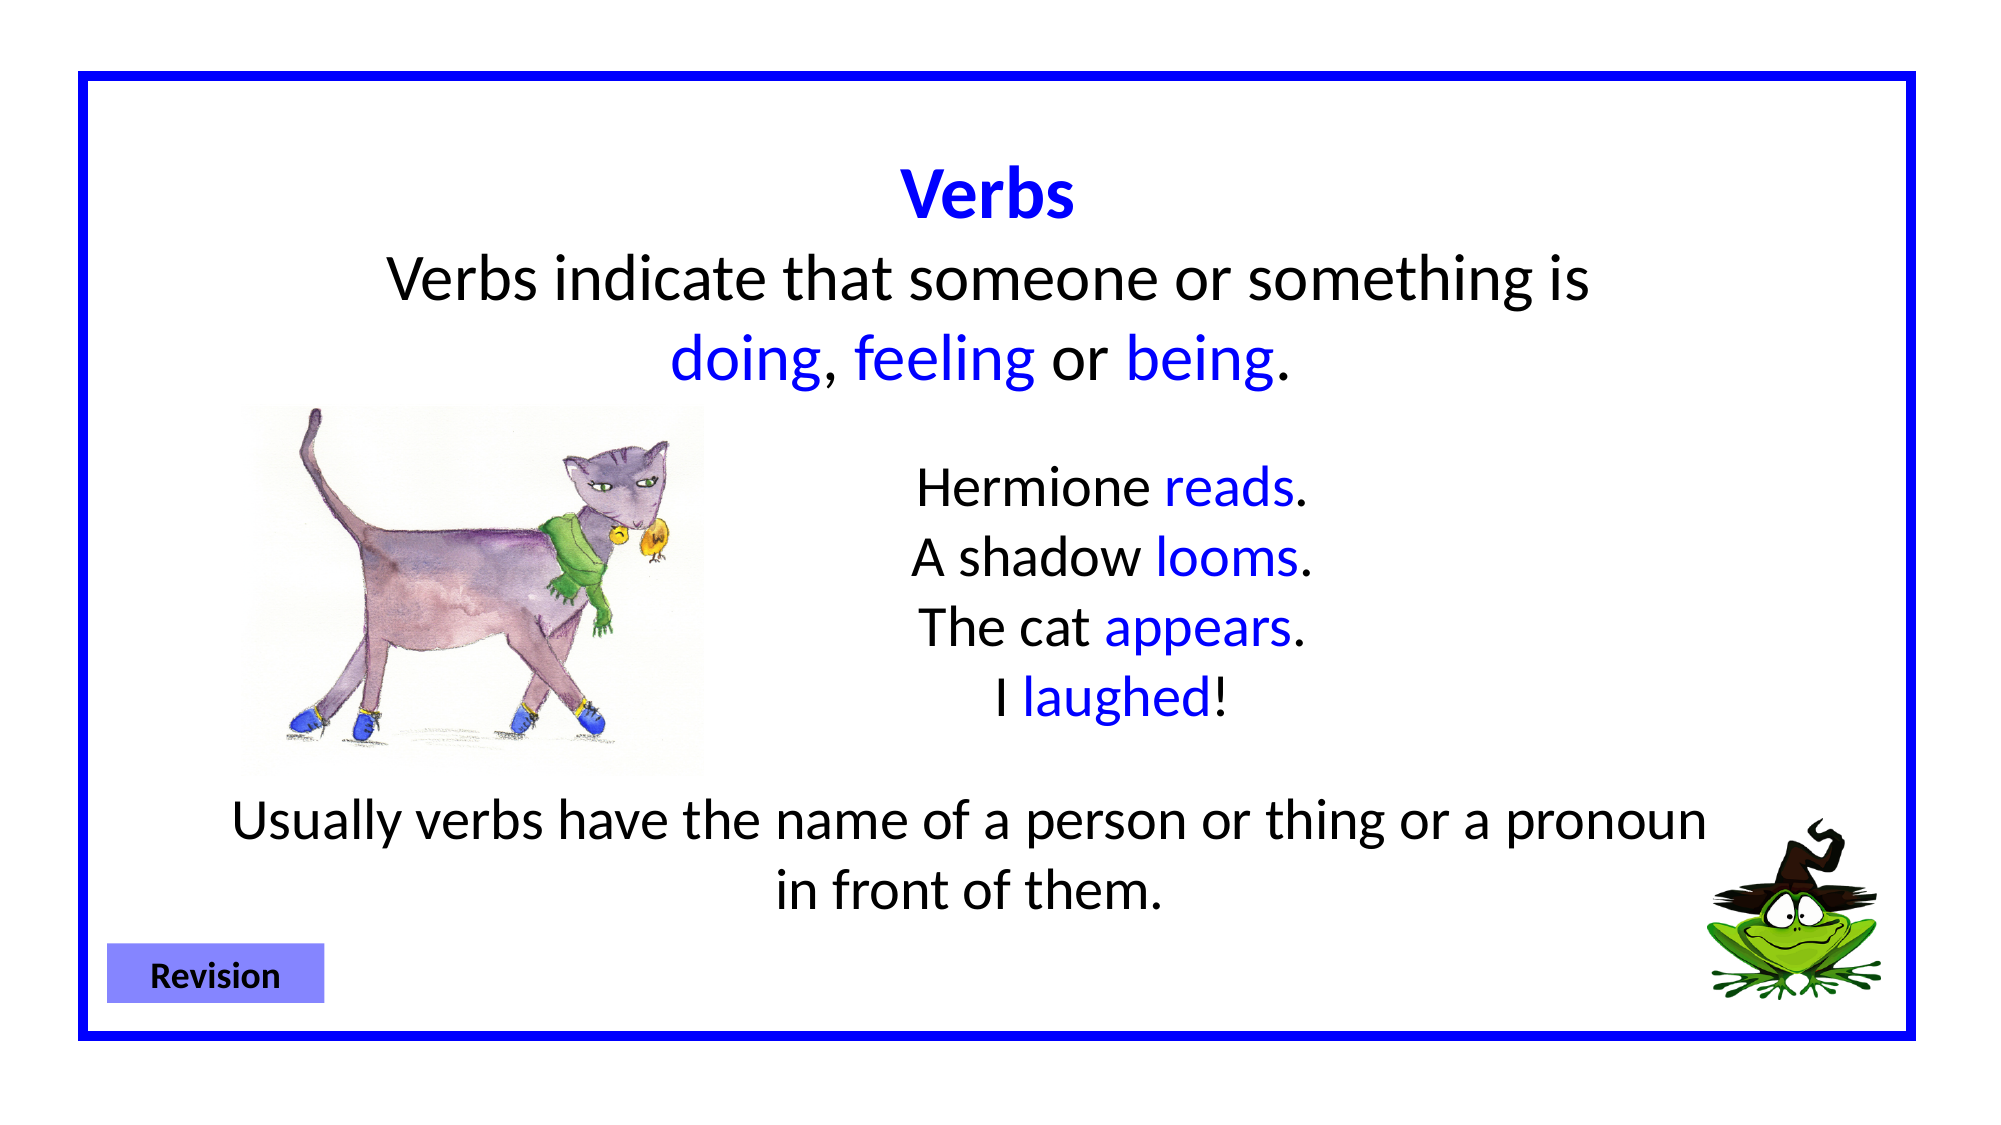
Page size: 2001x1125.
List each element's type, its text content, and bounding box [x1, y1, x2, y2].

text_box [82, 75, 1912, 1037]
picture [241, 404, 704, 776]
text_box Revision [107, 943, 325, 1003]
picture [1707, 818, 1881, 1000]
text_box Usually verbs have the name of a person or thing or a pronoun in front of them. [160, 773, 1793, 929]
